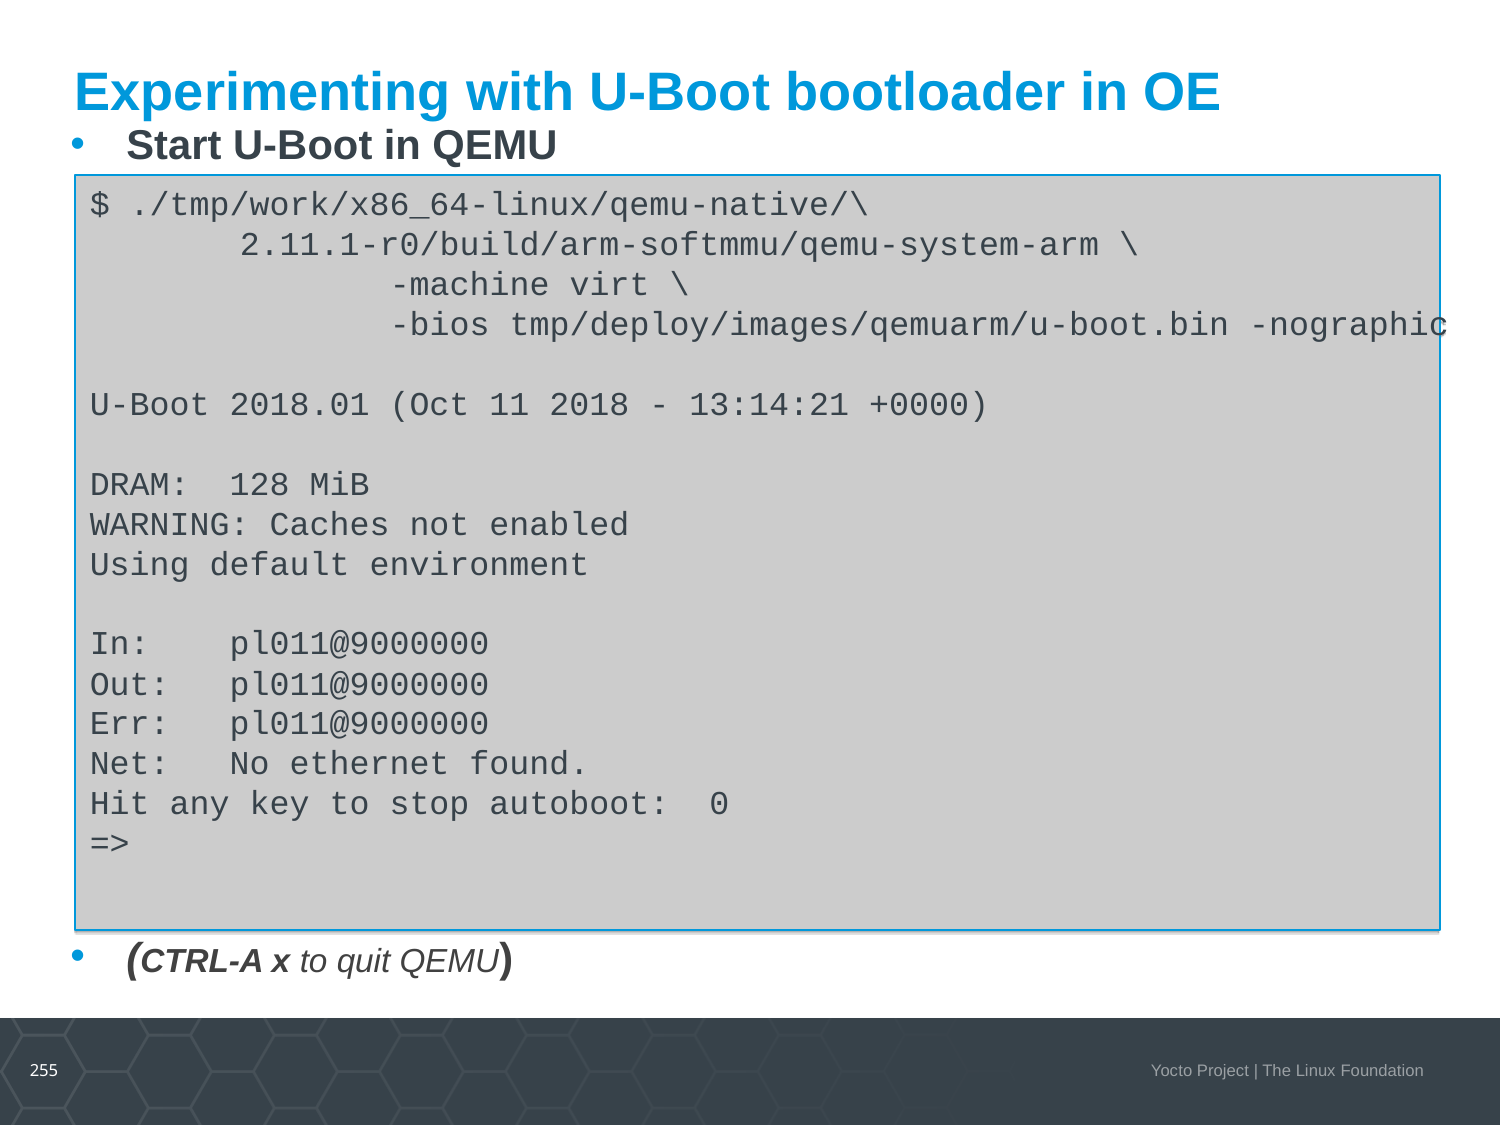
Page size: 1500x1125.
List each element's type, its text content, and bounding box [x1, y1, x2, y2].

text_box $ ./tmp/work/x86_64-linux/qemu-native/\ 2.11.1-r0/build/arm-softmmu/qemu-system-arm \ -machine virt \ -bios tmp/deploy/images/qemuarm/u-boot.bin -nographic U-Boot 2018.01 (Oct 11 2018 - 13:14:21 +0000) DRAM: 128 MiB WARNING: Caches not enabled Using default environment In: pl011@9000000 Out: pl011@9000000 Err: pl011@9000000 Net: No ethernet found. Hit any key to stop autoboot: 0 => [74, 175, 1440, 930]
text_box Experimenting with U-Boot bootloader in OE [74, 67, 1424, 213]
text_box Start U-Boot in QEMU (CTRL-A x to quit QEMU) [70, 41, 1421, 945]
picture [0, 0, 1500, 1125]
